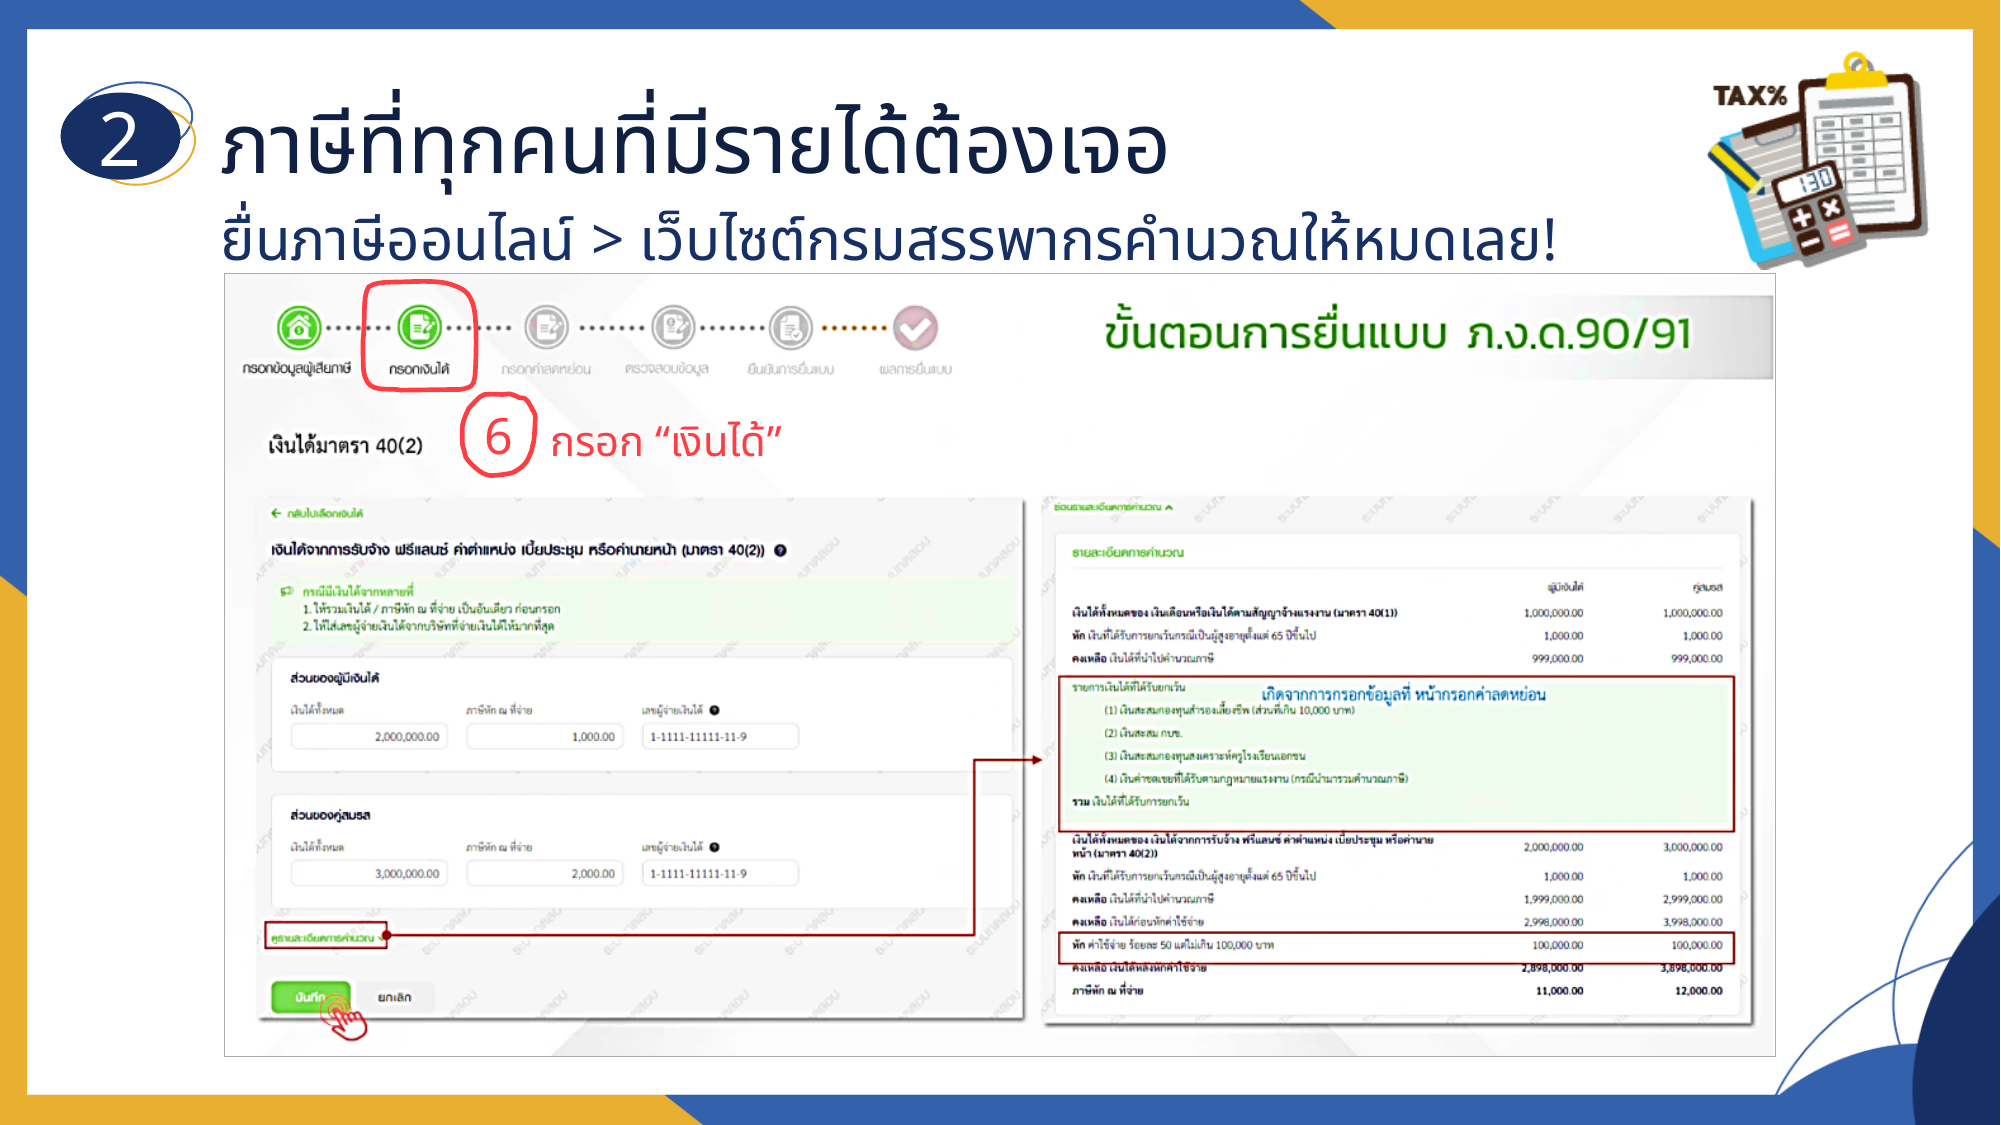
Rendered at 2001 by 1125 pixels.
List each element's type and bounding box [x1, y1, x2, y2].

text_box [60, 82, 197, 184]
picture [0, 0, 2000, 1125]
